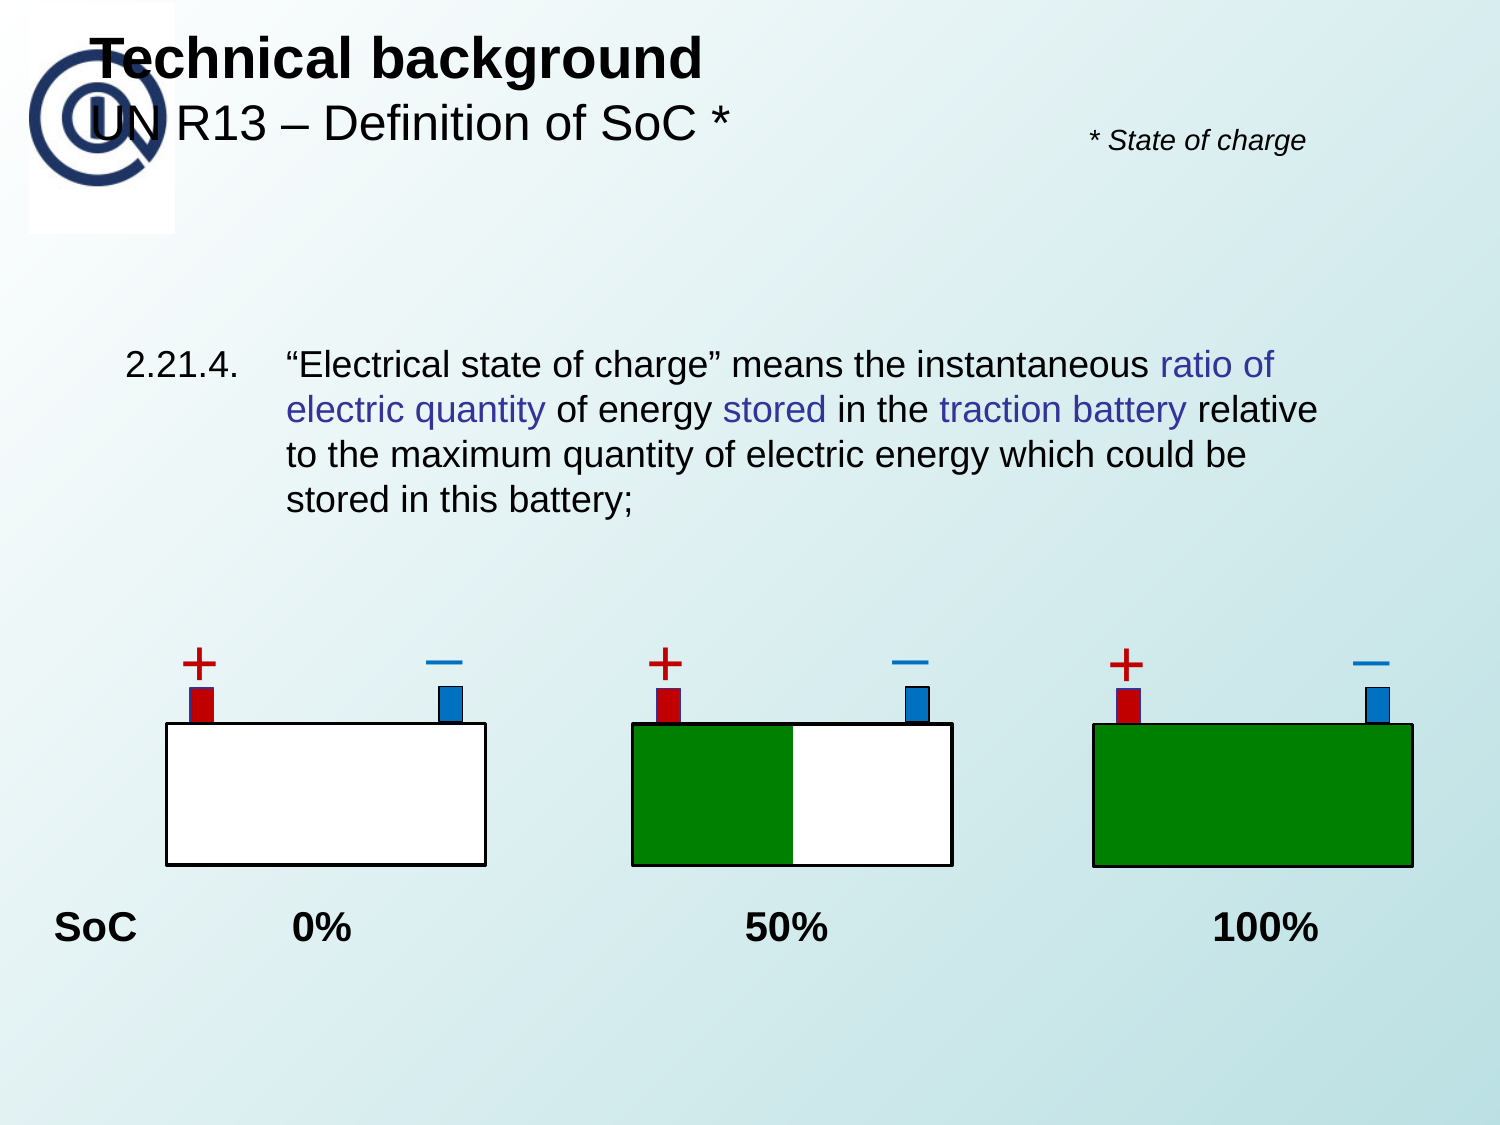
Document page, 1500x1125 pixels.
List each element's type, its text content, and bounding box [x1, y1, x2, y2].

text_box SoC [53, 899, 161, 948]
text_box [1093, 610, 1413, 948]
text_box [632, 609, 953, 948]
title Technical background UN R13 – Definition of SoC * [75, 12, 1425, 200]
picture [29, 3, 175, 234]
text_box * State of charge [1065, 113, 1500, 164]
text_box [166, 609, 486, 948]
text_box 2.21.4. “Electrical state of charge” means the instantaneous ratio of electric quantity of energy stored in the traction battery relative to the maximum quantity of electric energy which could be stored in this battery; [125, 340, 1355, 563]
